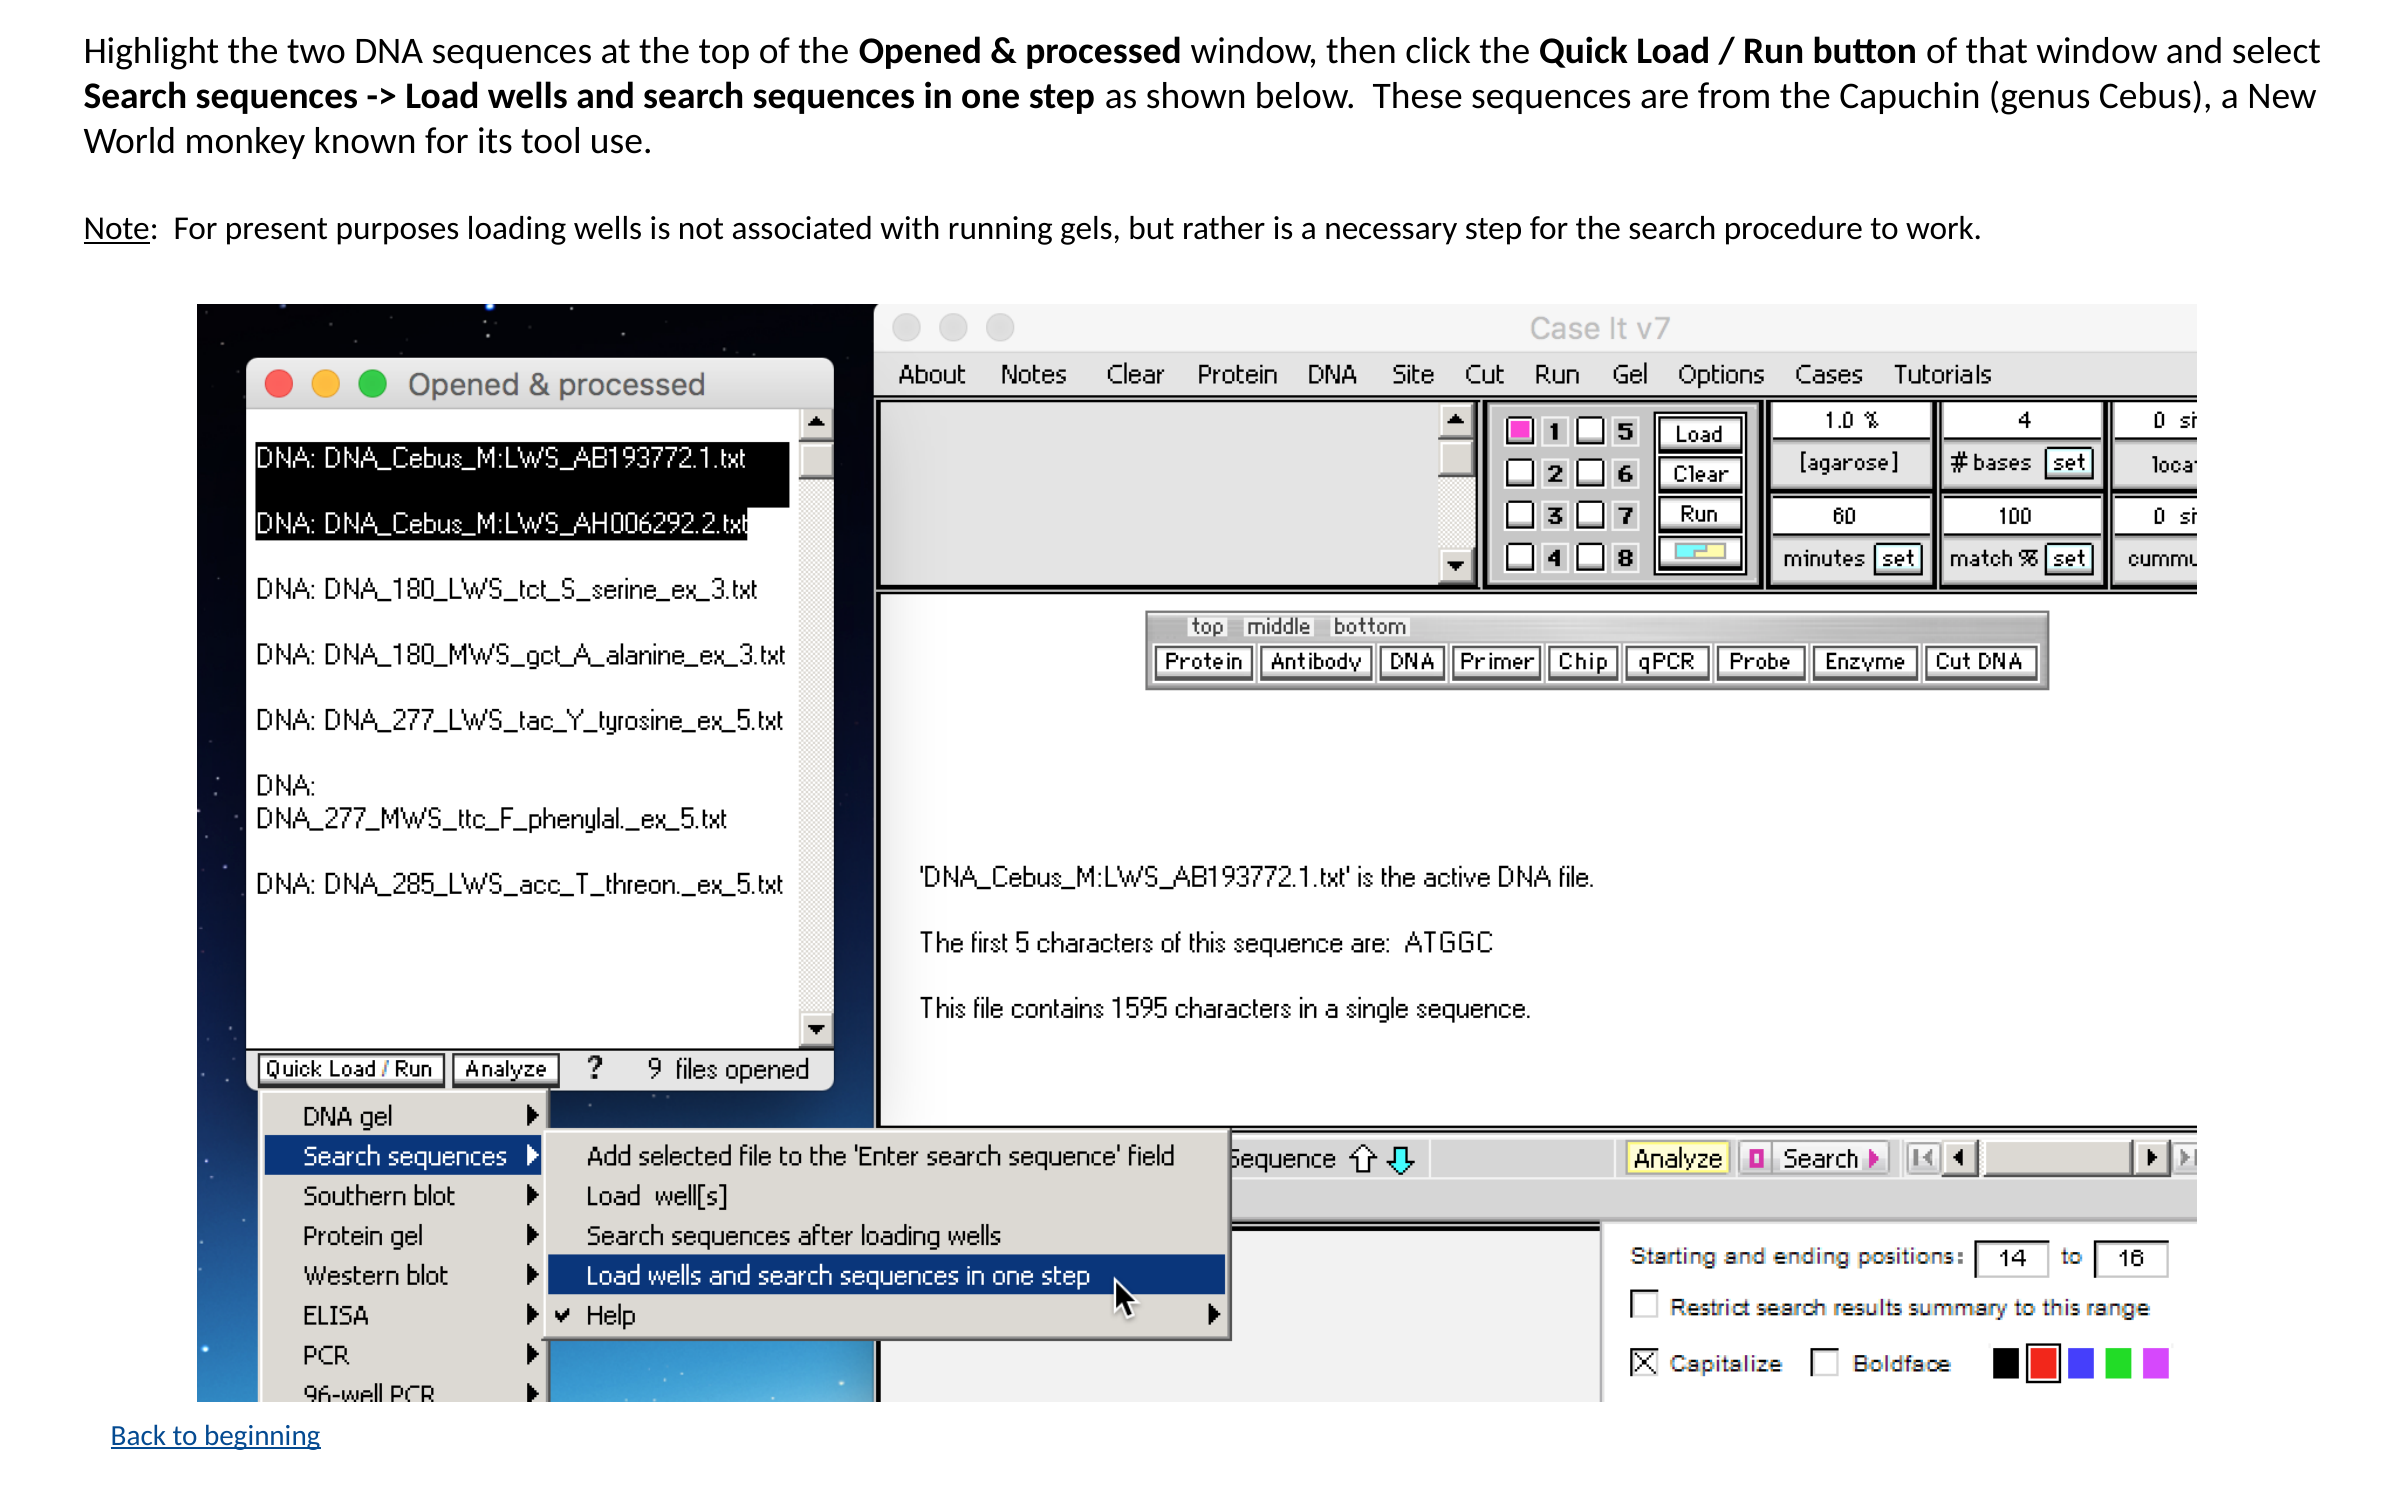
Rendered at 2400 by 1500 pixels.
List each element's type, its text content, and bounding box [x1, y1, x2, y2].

text_box Highlight the two DNA sequences at the top of the Opened & processed window, then click the Quick Load / Run button of that window and select Search sequences -> Load wells and search sequences in one step as shown below. These sequences are from the Capuchin (genus Cebus), a New World monkey known for its tool use. Note: For present purposes loading wells is not associated with running gels, but rather is a necessary step for the search procedure to work. [68, 19, 2338, 254]
text_box Back to beginning [95, 1408, 367, 1459]
text_box [68, 1401, 391, 1472]
picture [197, 304, 2197, 1403]
